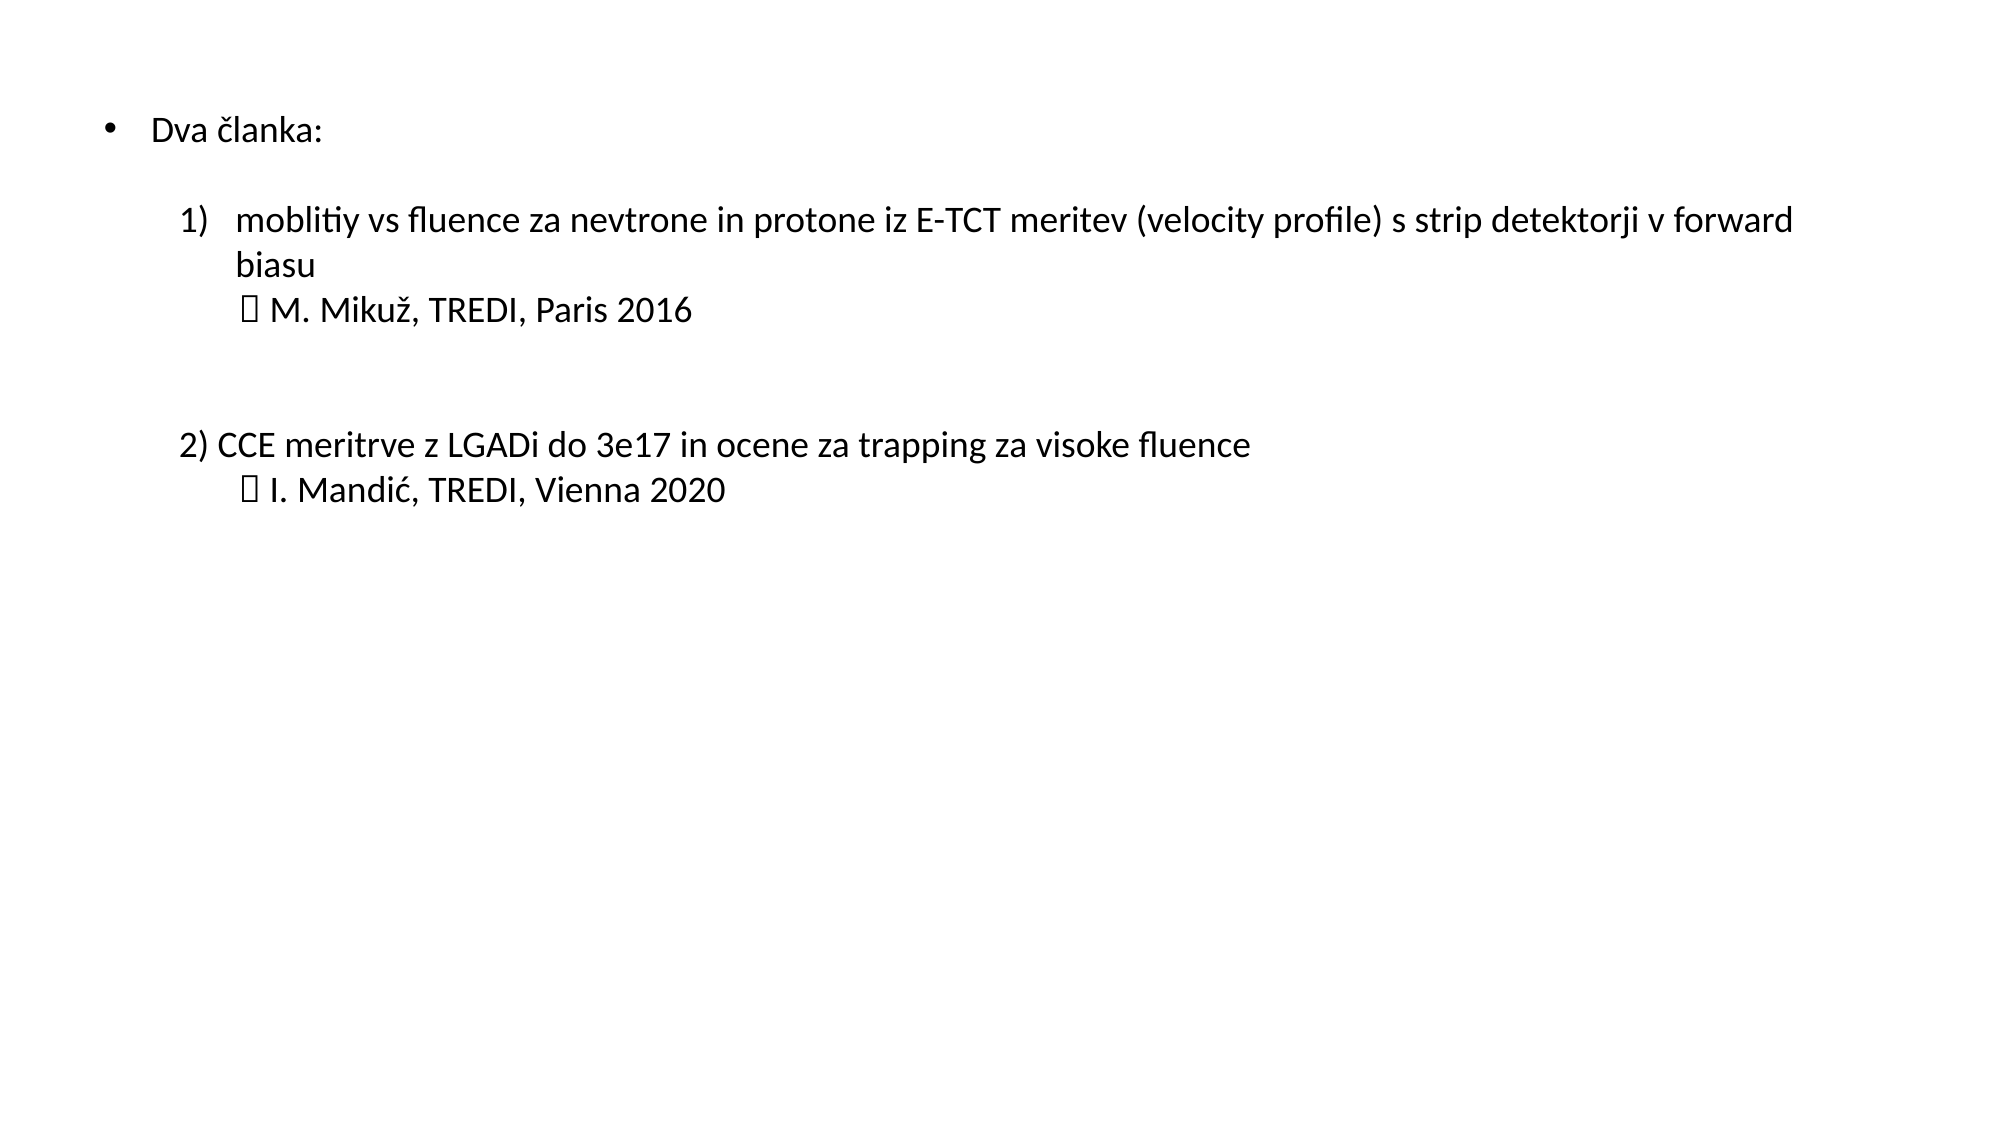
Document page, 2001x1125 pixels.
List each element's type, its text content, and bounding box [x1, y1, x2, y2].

text_box Dva članka: moblitiy vs fluence za nevtrone in protone iz E-TCT meritev (velocity profile) s strip detektorji v forward biasu  M. Mikuž, TREDI, Paris 2016 2) CCE meritrve z LGADi do 3e17 in ocene za trapping za visoke fluence  I. Mandić, TREDI, Vienna 2020 [89, 97, 1867, 517]
